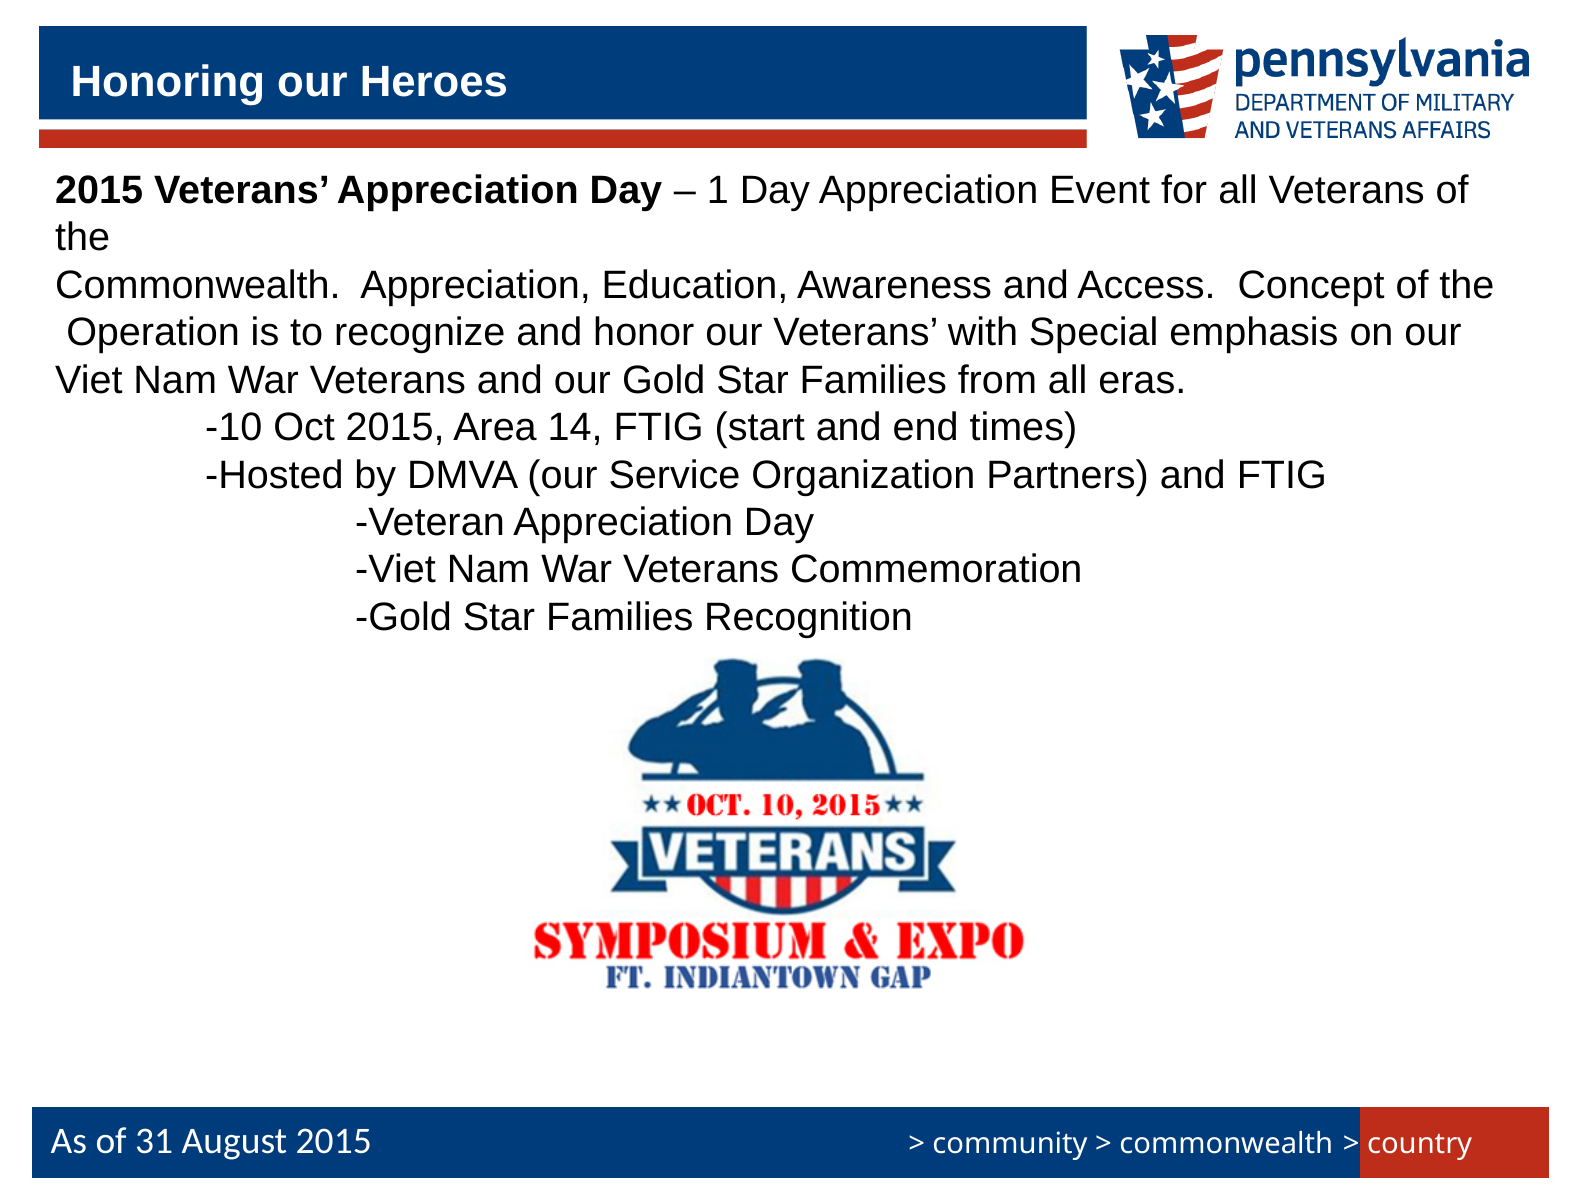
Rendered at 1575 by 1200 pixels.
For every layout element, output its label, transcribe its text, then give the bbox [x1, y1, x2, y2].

picture [524, 653, 1031, 1001]
text_box 2015 Veterans’ Appreciation Day – 1 Day Appreciation Event for all Veterans of the Commonwealth. Appreciation, Education, Awareness and Access. Concept of the Operation is to recognize and honor our Veterans’ with Special emphasis on our Viet Nam War Veterans and our Gold Star Families from all eras. -10 Oct 2015, Area 14, FTIG (start and end times) -Hosted by DMVA (our Service Organization Partners) and FTIG -Veteran Appreciation Day -Viet Nam War Veterans Commemoration -Gold Star Families Recognition [39, 155, 1549, 647]
picture [39, 26, 1529, 149]
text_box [18, 1106, 1549, 1178]
